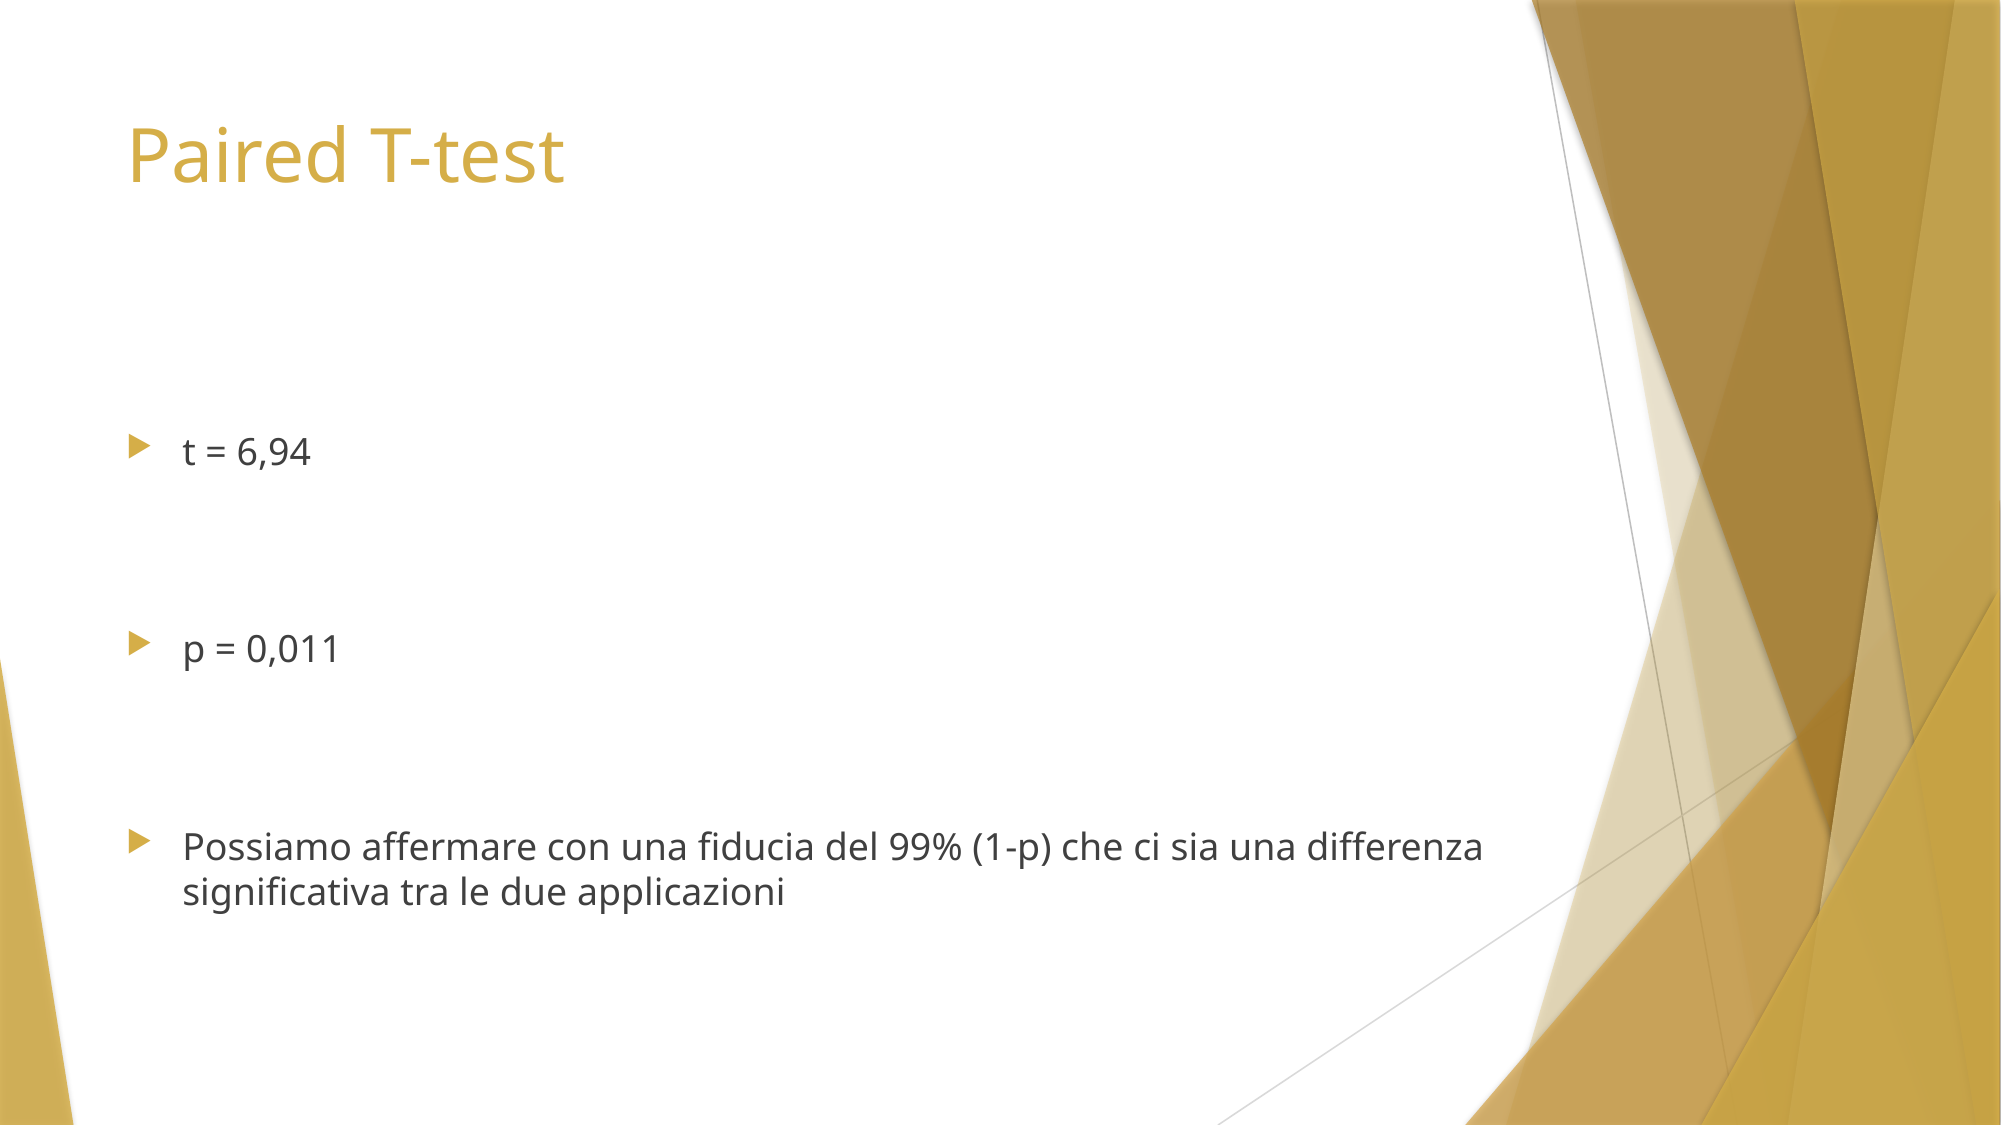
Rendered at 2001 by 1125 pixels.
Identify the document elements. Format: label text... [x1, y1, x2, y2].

title Paired T-test [111, 99, 1522, 317]
list t = 6,94 p = 0,011 Possiamo affermare con una fiducia del 99% (1-p) che ci sia una differenza significativa tra le due applicazioni [111, 354, 1522, 992]
